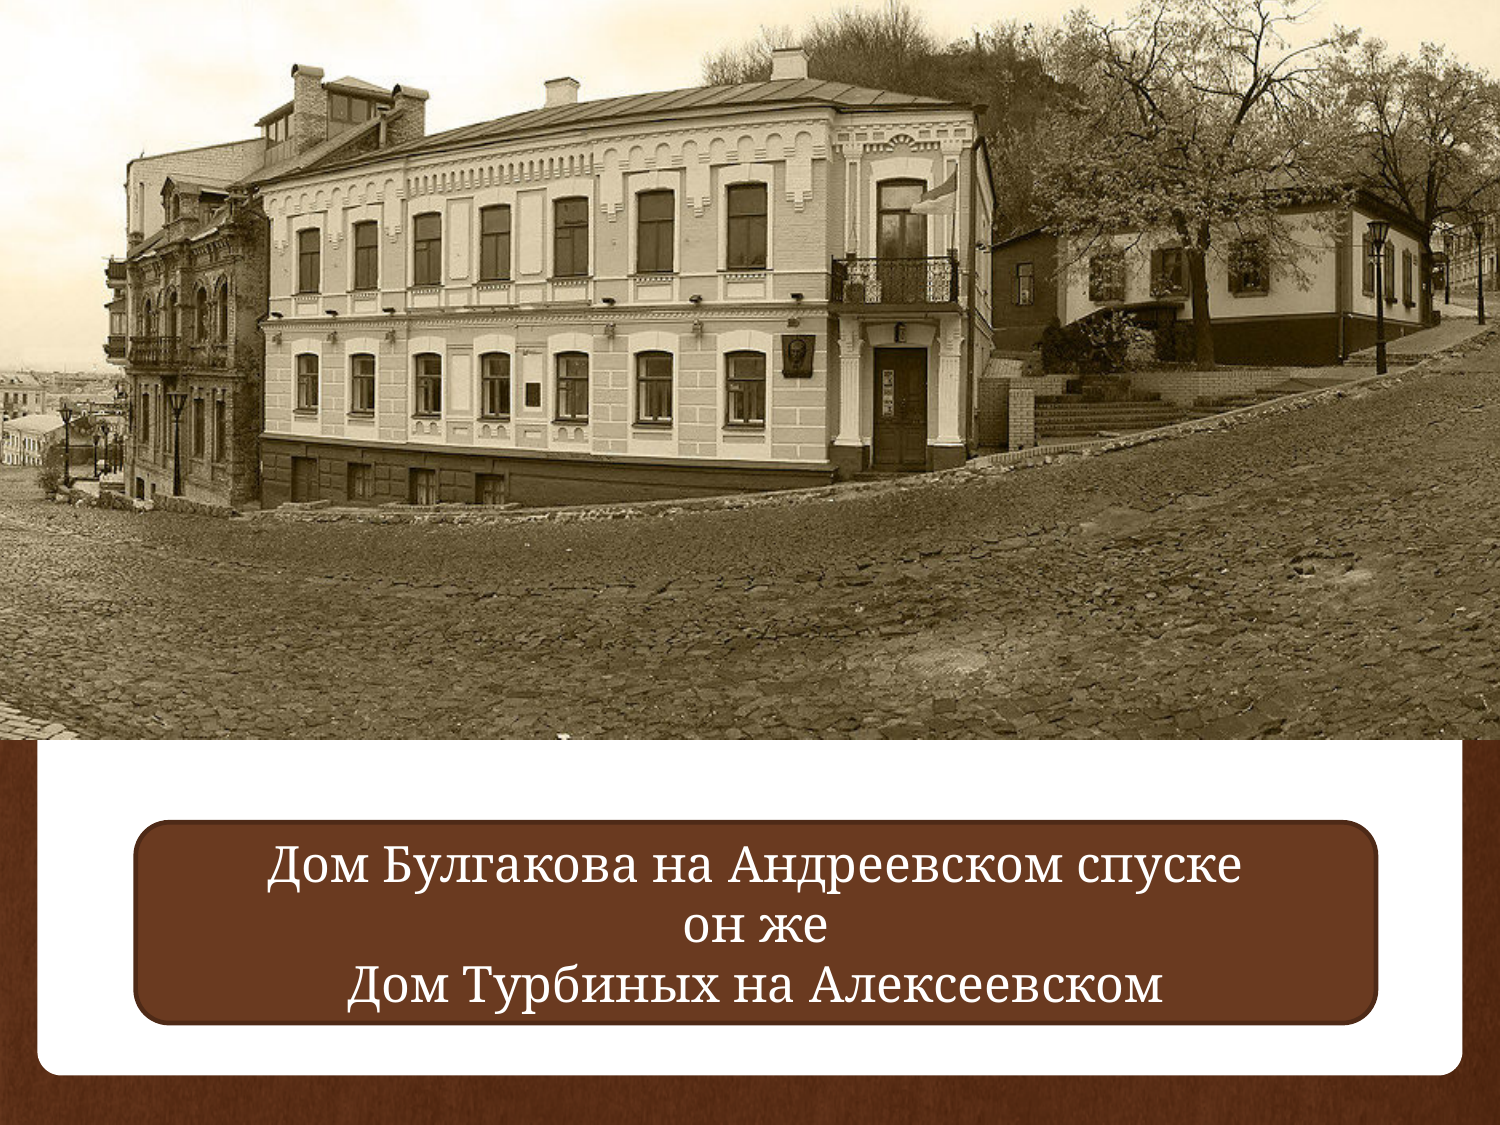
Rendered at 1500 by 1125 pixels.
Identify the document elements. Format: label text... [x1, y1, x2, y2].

picture [0, 0, 1500, 740]
text_box Дом Булгакова на Андреевском спуске он же Дом Турбиных на Алексеевском [133, 819, 1379, 1026]
